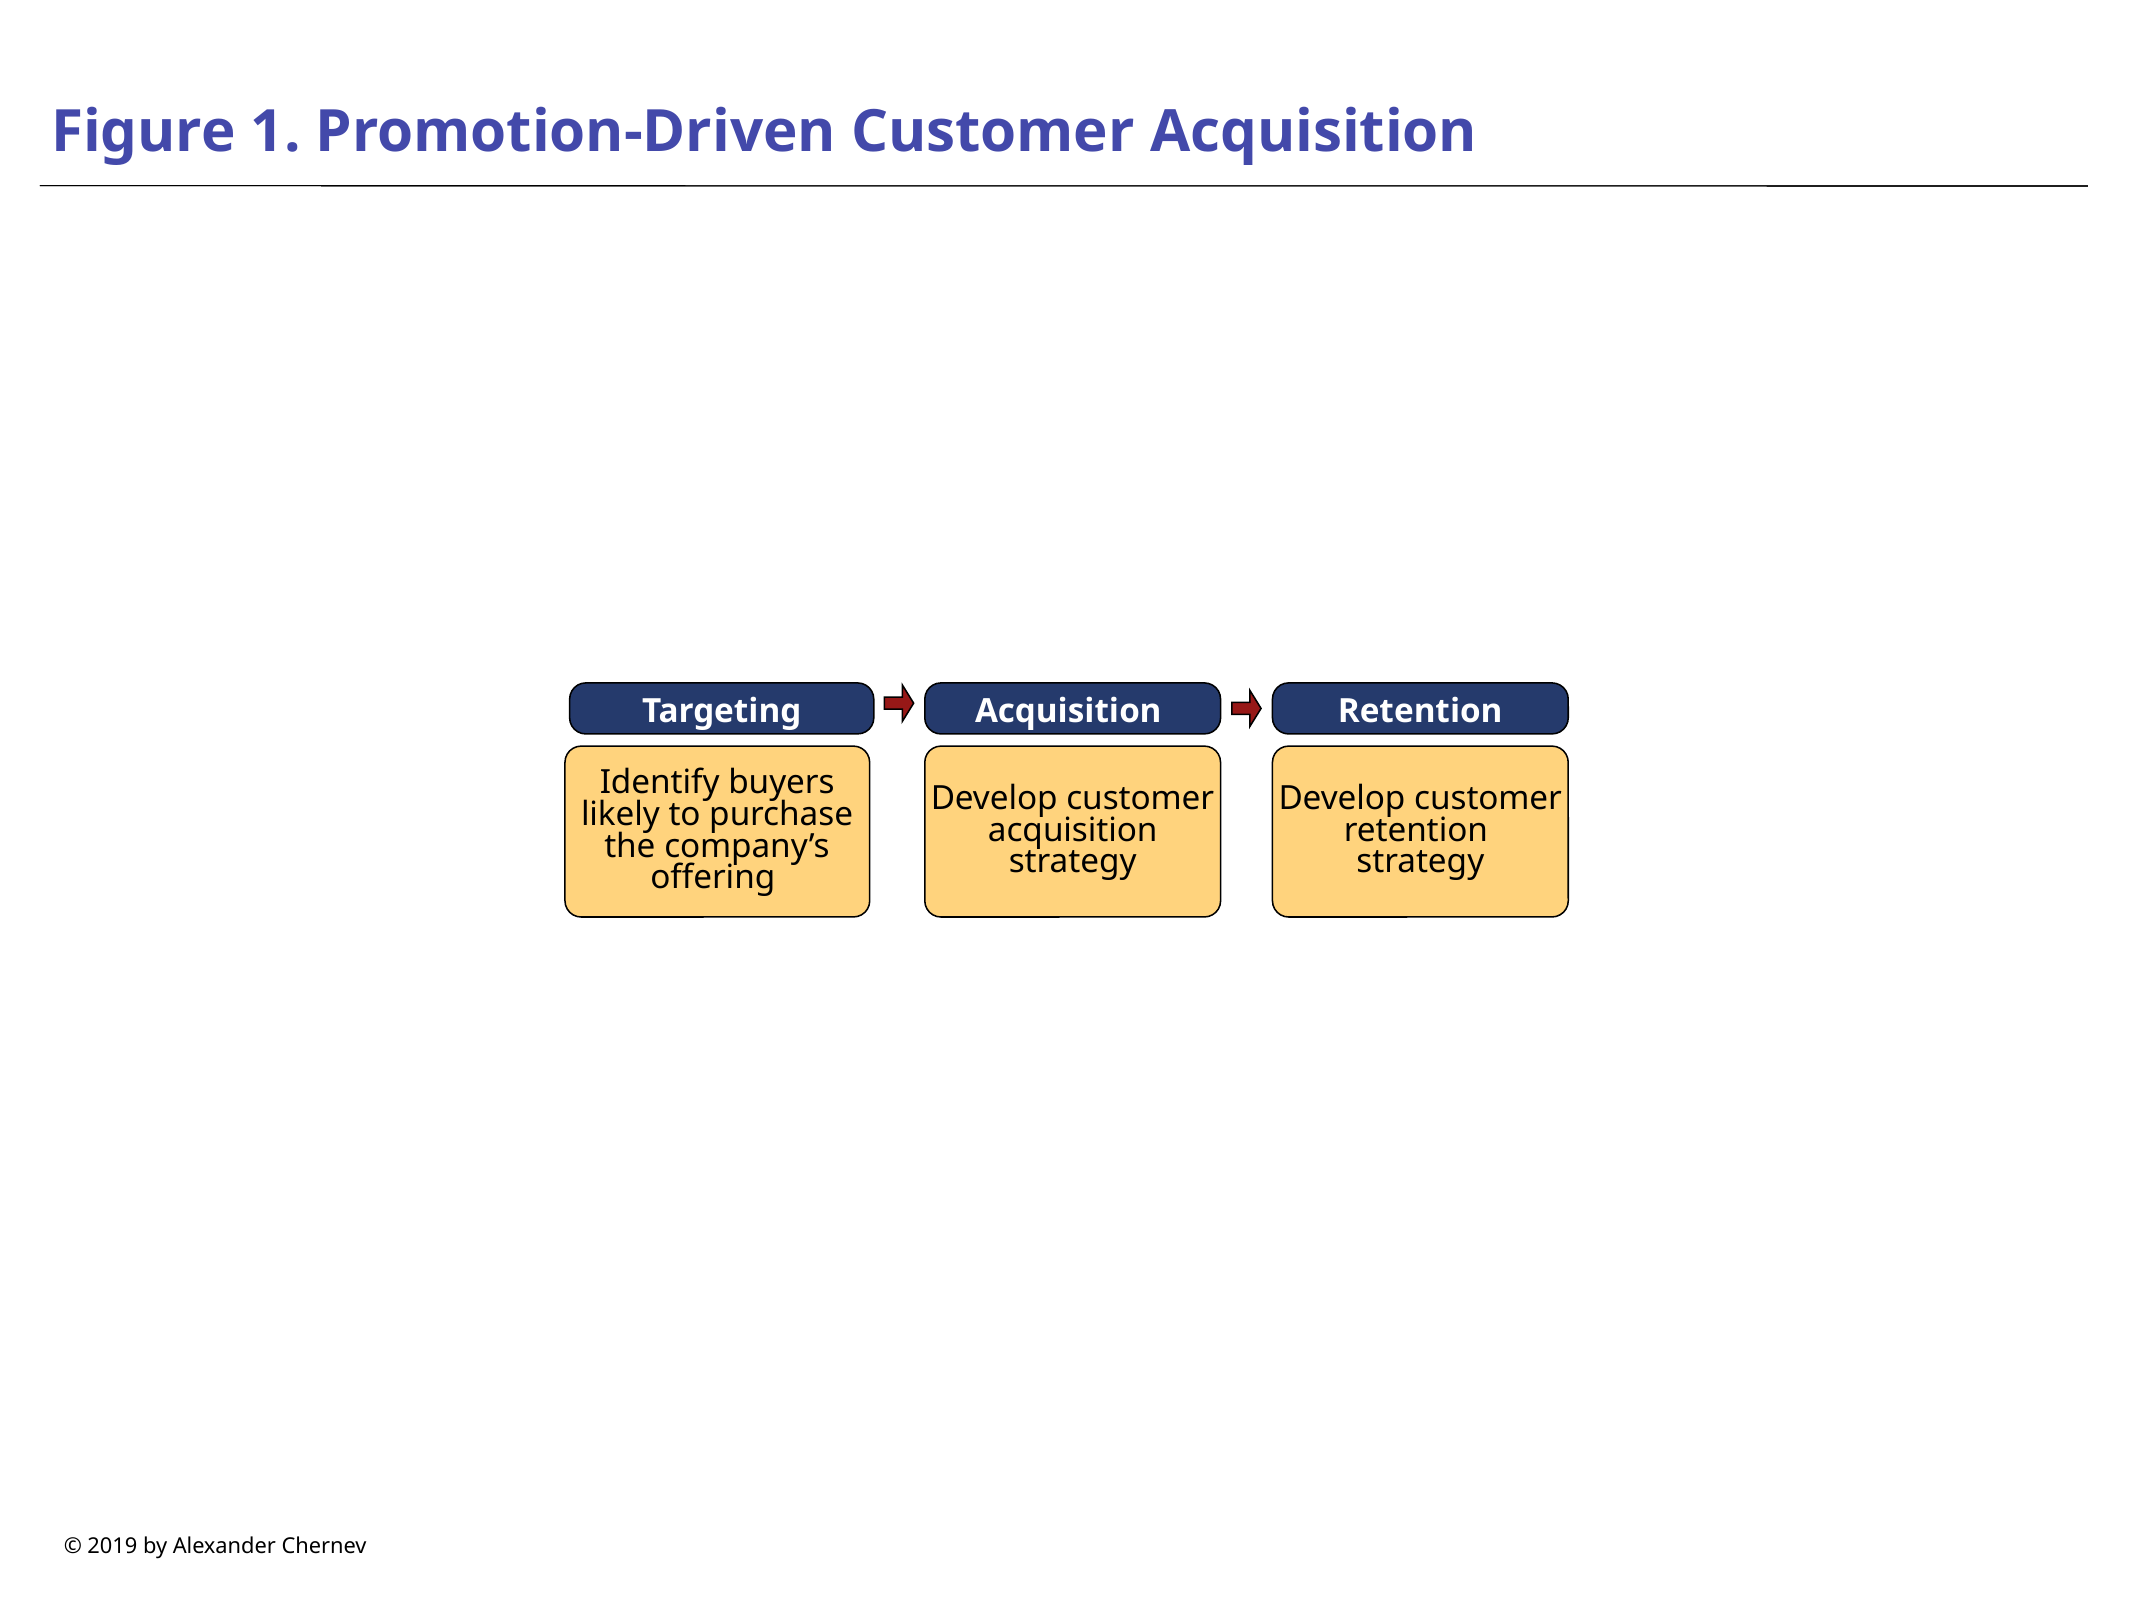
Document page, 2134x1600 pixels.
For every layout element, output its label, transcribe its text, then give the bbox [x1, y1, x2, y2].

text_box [564, 682, 1569, 918]
title Figure 1. Promotion-Driven Customer Acquisition [40, 0, 2089, 174]
